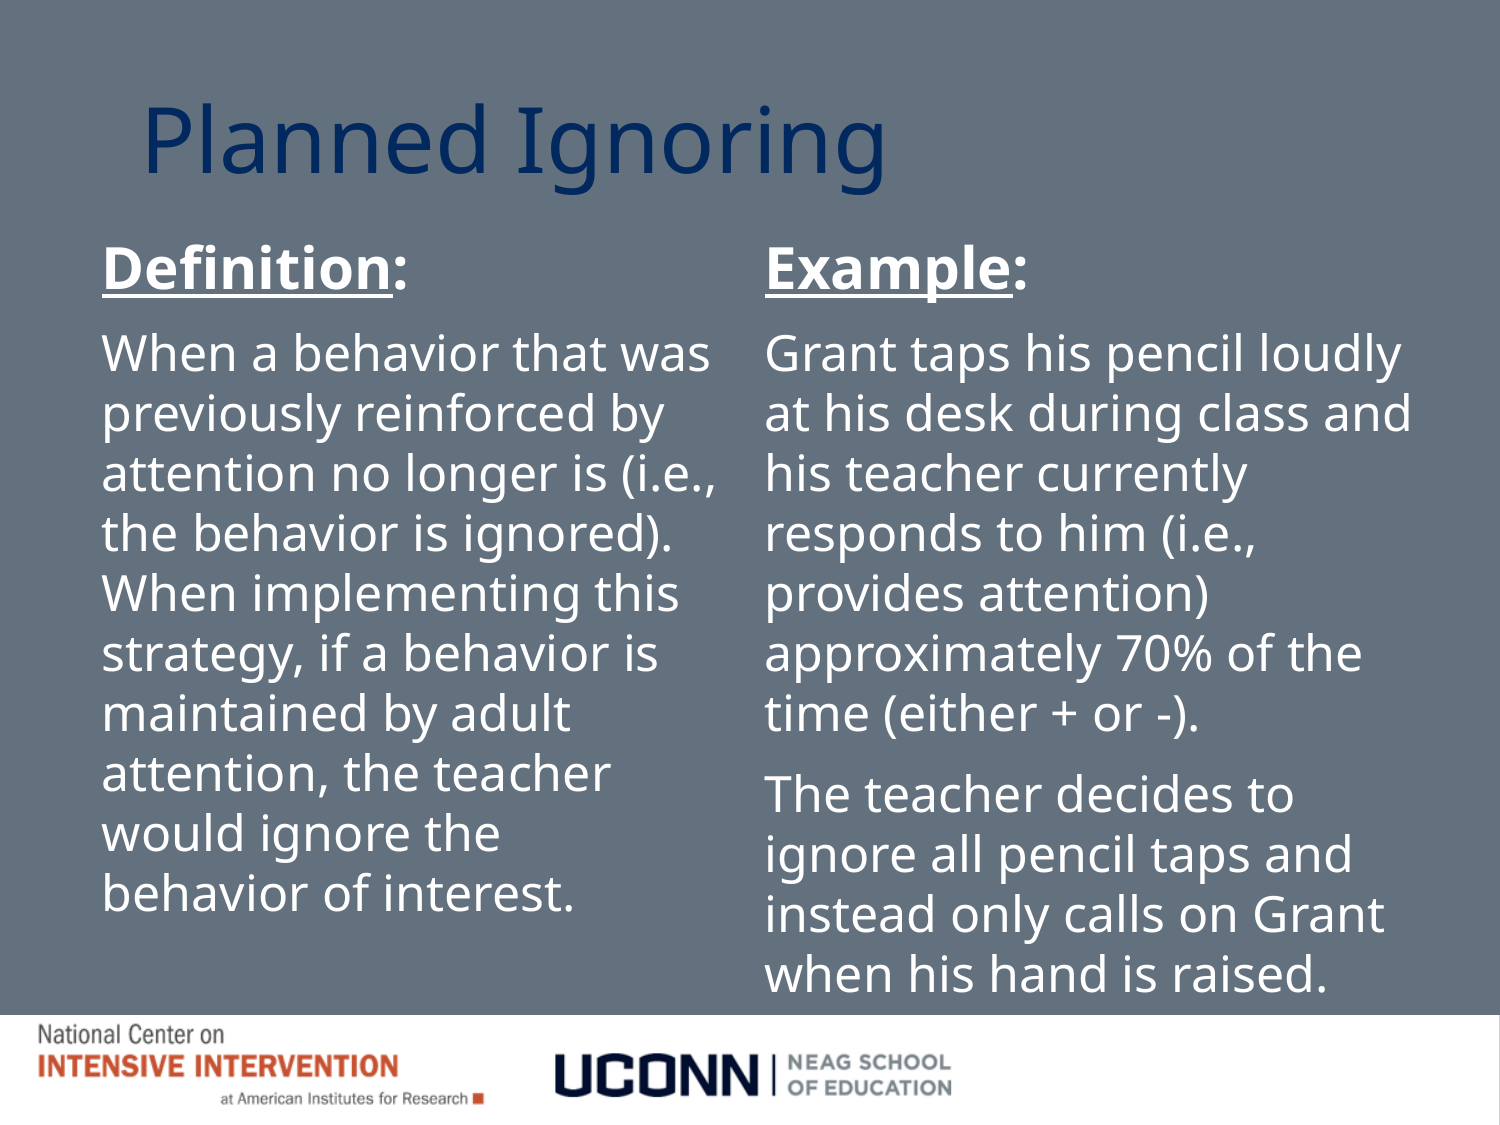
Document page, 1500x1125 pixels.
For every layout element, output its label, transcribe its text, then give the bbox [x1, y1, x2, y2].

picture [0, 1015, 1500, 1125]
list Definition: When a behavior that was previously reinforced by attention no longer is (i.e., the behavior is ignored). When implementing this strategy, if a behavior is maintained by adult attention, the teacher would ignore the behavior of interest. [86, 237, 738, 980]
title Planned Ignoring [125, 50, 1400, 238]
text_box Example: Grant taps his pencil loudly at his desk during class and his teacher currently responds to him (i.e., provides attention) approximately 70% of the time (either + or -). The teacher decides to ignore all pencil taps and instead only calls on Grant when his hand is raised. [749, 237, 1474, 1010]
